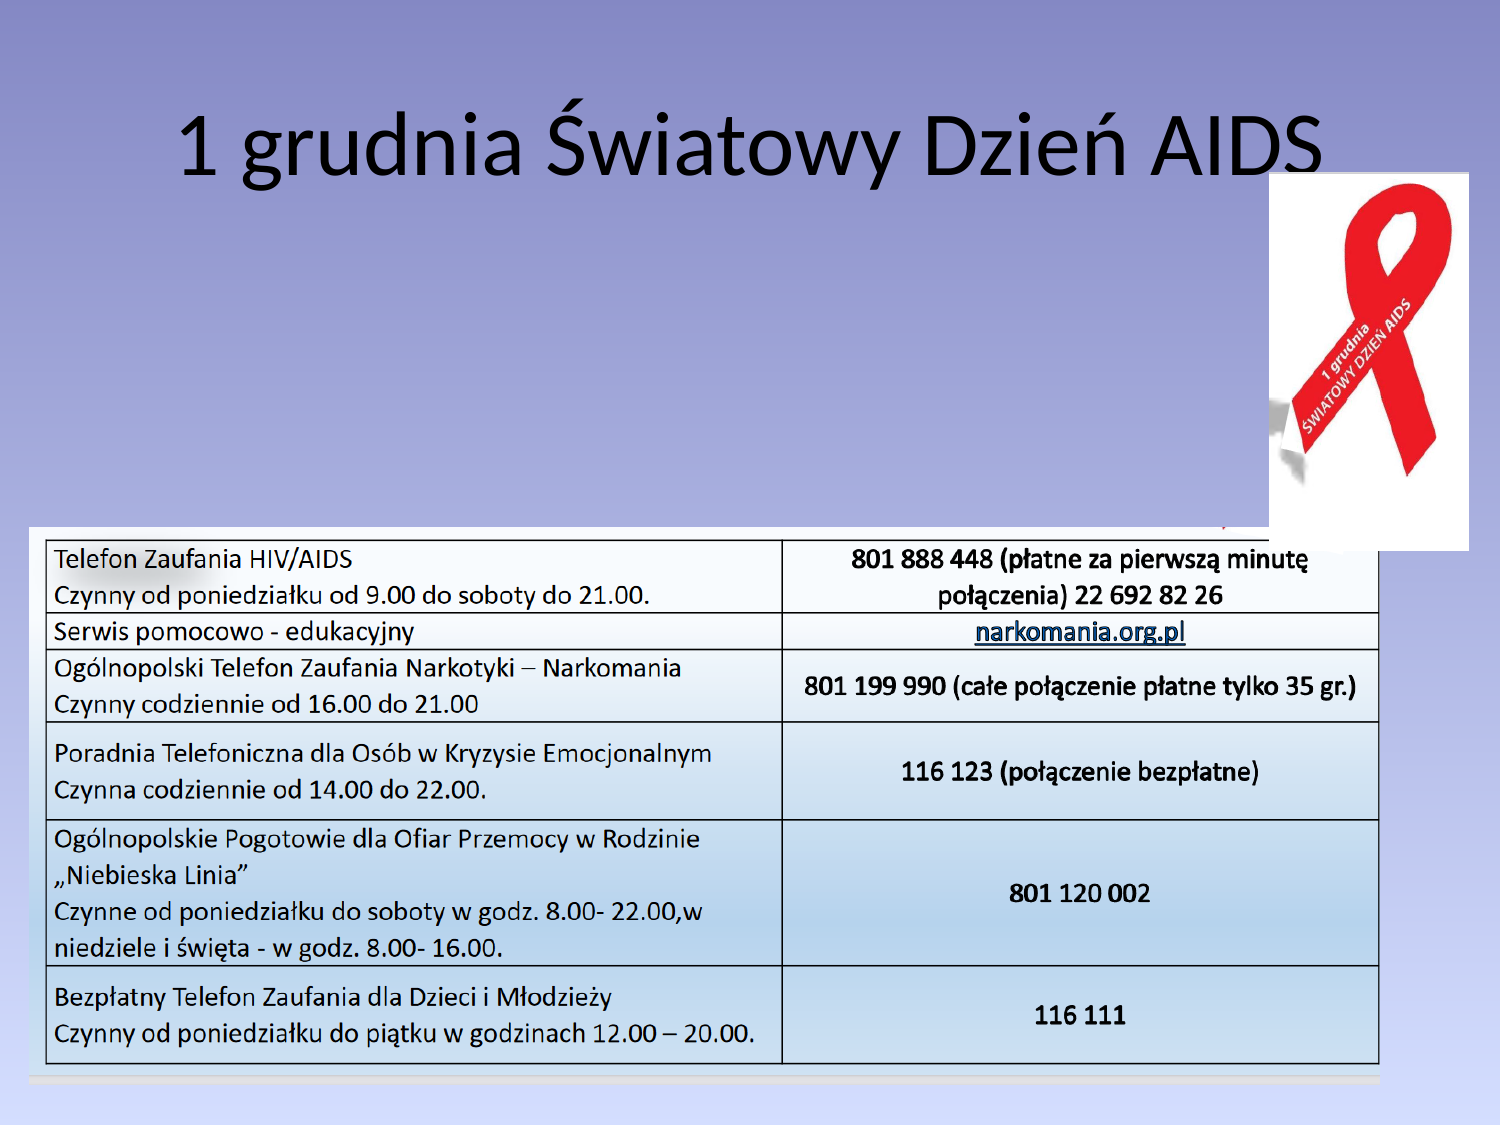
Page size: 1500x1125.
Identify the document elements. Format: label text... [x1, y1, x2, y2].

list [29, 526, 1380, 1085]
picture [1269, 172, 1469, 551]
title 1 grudnia Światowy Dzień AIDS [75, 45, 1425, 233]
